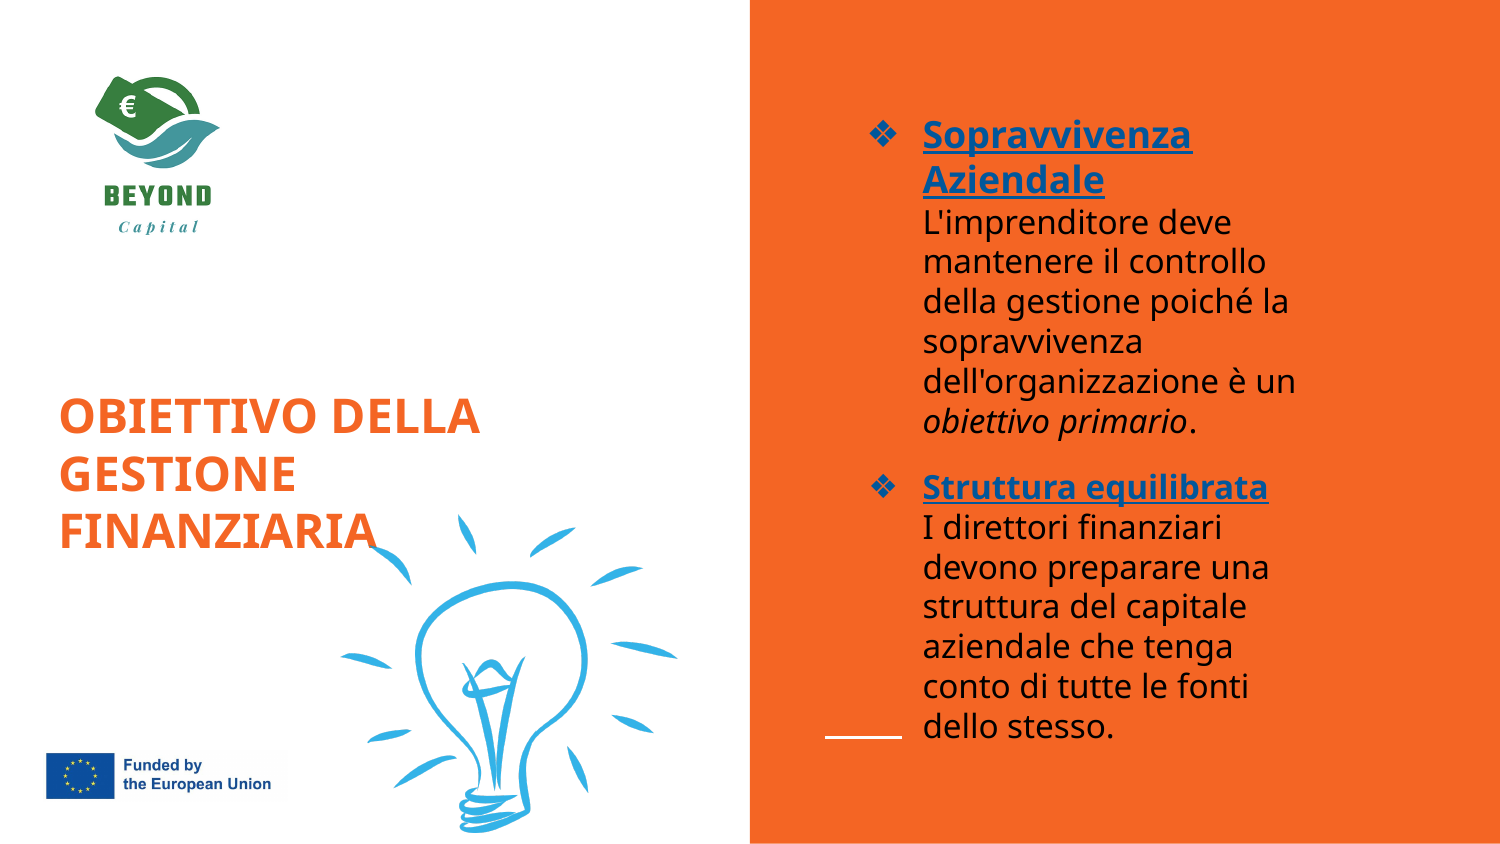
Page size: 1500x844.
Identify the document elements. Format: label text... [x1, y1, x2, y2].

picture [43, 750, 288, 802]
text_box Sopravvivenza Aziendale L'imprenditore deve mantenere il controllo della gestione poiché la sopravvivenza dell'organizzazione è un obiettivo primario. [832, 95, 1325, 450]
picture [340, 514, 678, 834]
text_box Struttura equilibrata I direttori finanziari devono preparare una struttura del capitale aziendale che tenga conto di tutte le fonti dello stesso. [832, 450, 1325, 761]
picture [43, 39, 273, 257]
title OBIETTIVO DELLA GESTIONE FINANZIARIA [43, 364, 589, 581]
